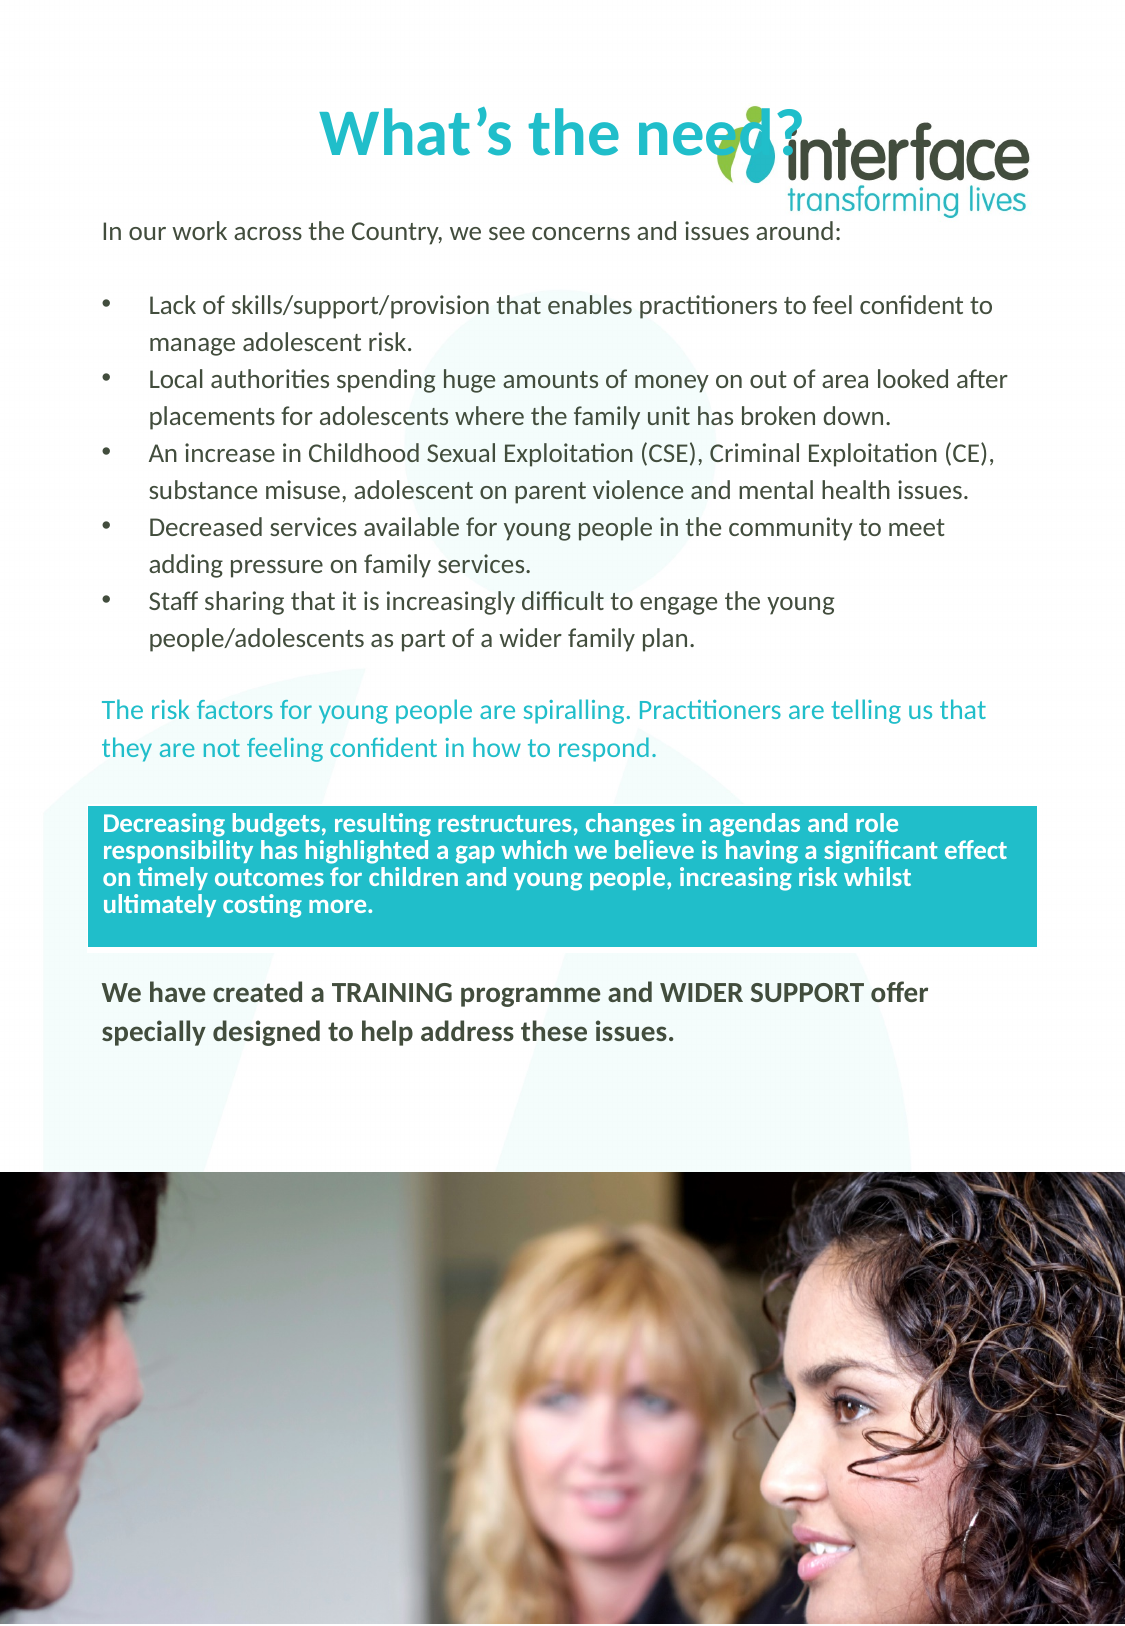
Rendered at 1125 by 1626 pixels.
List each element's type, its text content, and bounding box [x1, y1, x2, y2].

picture [0, 0, 1125, 1625]
table_header Decreasing budgets, resulting restructures, changes in agendas and role responsibility has highlighted a gap which we believe is having a significant effect on timely outcomes for children and young people, increasing risk whilst ultimately costing more. [88, 806, 1037, 947]
text_box What’s the need? In our work across the Country, we see concerns and issues around: Lack of skills/support/provision that enables practitioners to feel confident to manage adolescent risk. Local authorities spending huge amounts of money on out of area looked after placements for adolescents where the family unit has broken down. An increase in Childhood Sexual Exploitation (CSE), Criminal Exploitation (CE), substance misuse, adolescent on parent violence and mental health issues. Decreased services available for young people in the community to meet adding pressure on family services. Staff sharing that it is increasingly difficult to engage the young people/adolescents as part of a wider family plan. The risk factors for young people are spiralling. Practitioners are telling us that they are not feeling confident in how to respond. We have created a TRAINING programme and WIDER SUPPORT offer specially designed to help address these issues. [36, 70, 1089, 1172]
